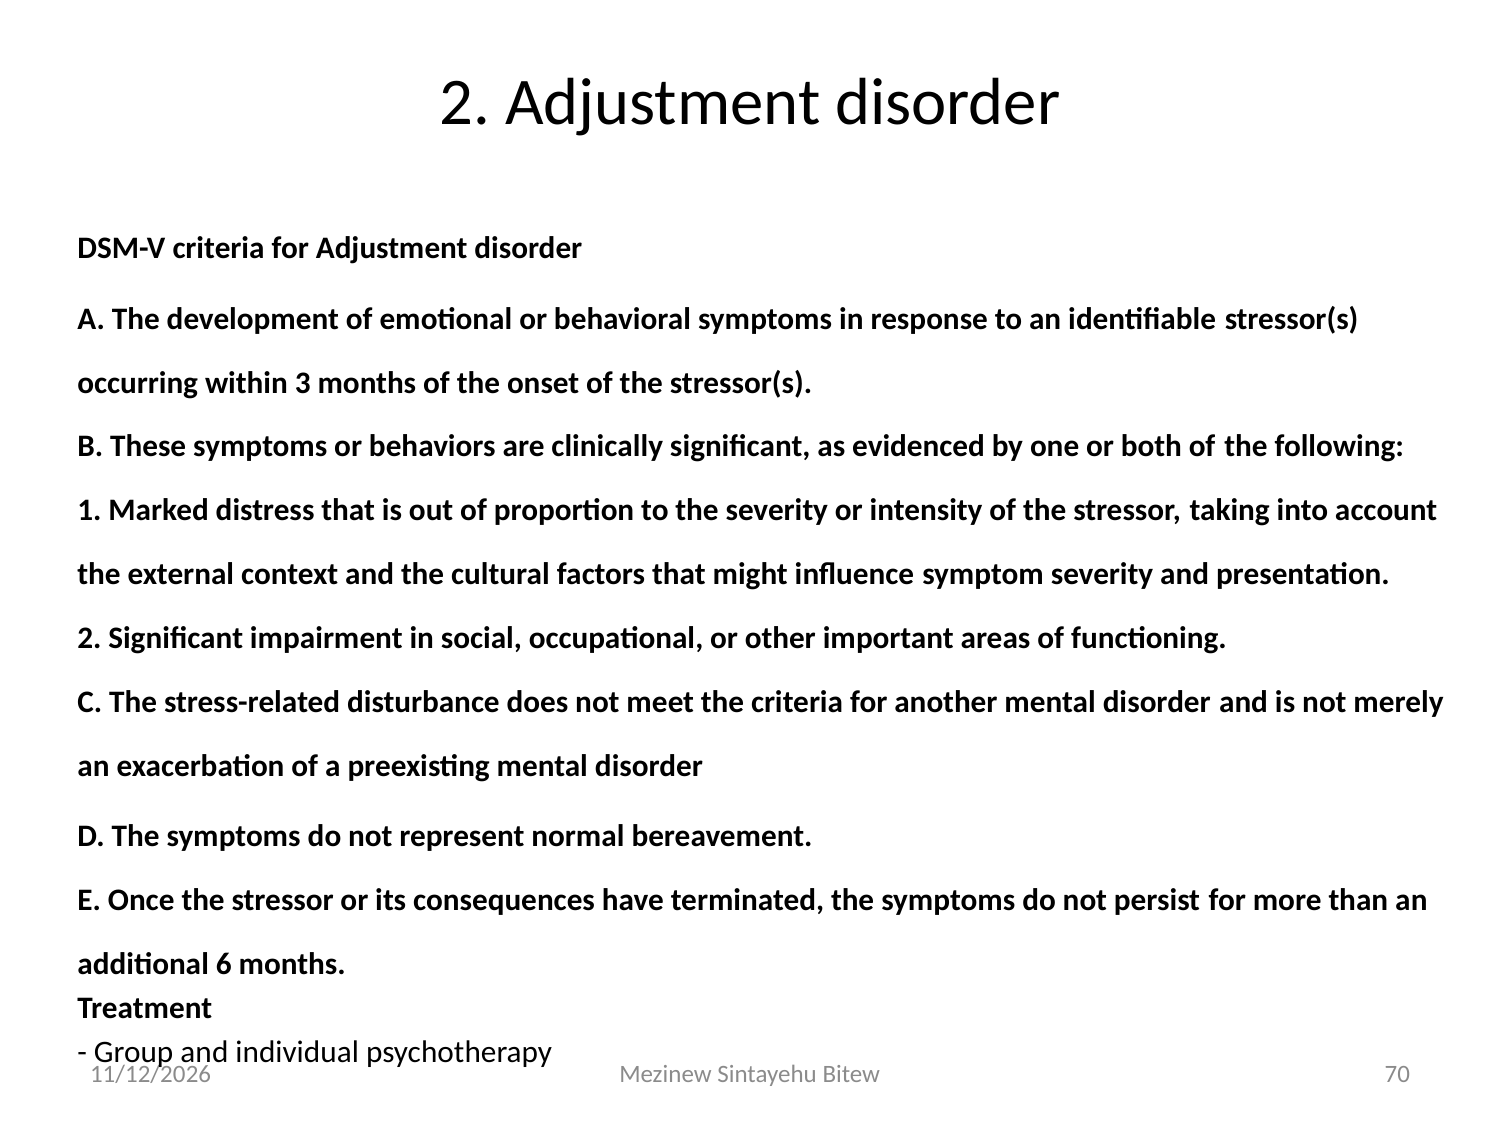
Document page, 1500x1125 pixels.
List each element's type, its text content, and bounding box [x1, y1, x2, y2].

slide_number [75, 1042, 425, 1103]
list DSM-V criteria for Adjustment disorder A. The development of emotional or behavioral symptoms in response to an identifiable stressor(s) occurring within 3 months of the onset of the stressor(s). B. These symptoms or behaviors are clinically significant, as evidenced by one or both of the following: 1. Marked distress that is out of proportion to the severity or intensity of the stressor, taking into account the external context and the cultural factors that might influence symptom severity and presentation. 2. Significant impairment in social, occupational, or other important areas of functioning. C. The stress-related disturbance does not meet the criteria for another mental disorder and is not merely an exacerbation of a preexisting mental disorder D. The symptoms do not represent normal bereavement. E. Once the stressor or its consequences have terminated, the symptoms do not persist for more than an additional 6 months. Treatment - Group and individual psychotherapy [62, 149, 1475, 1100]
footer Mezinew Sintayehu Bitew [512, 1042, 988, 1103]
slide_number 70 [1074, 1042, 1425, 1103]
title 2. Adjustment disorder [75, 45, 1425, 149]
